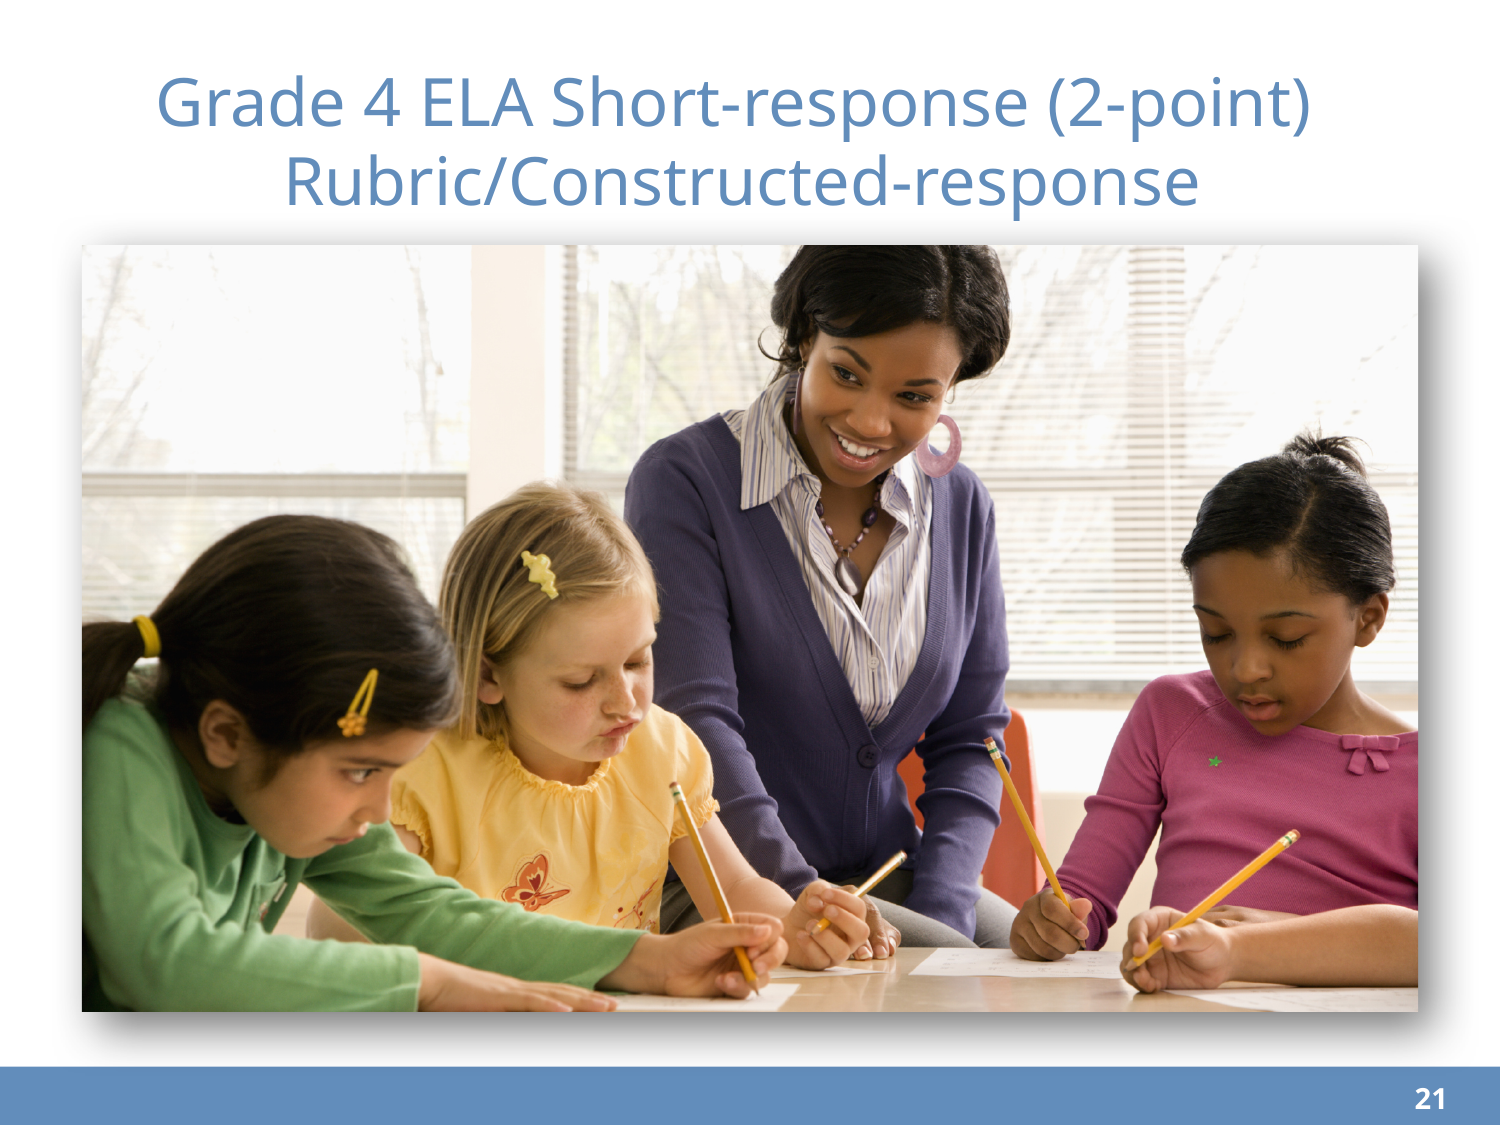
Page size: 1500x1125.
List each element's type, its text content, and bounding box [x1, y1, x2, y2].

picture [81, 244, 1419, 1012]
text_box Grade 4 ELA Short-response (2-point) Rubric/Constructed-response [0, 59, 1500, 168]
slide_number 21 [1414, 1079, 1500, 1125]
